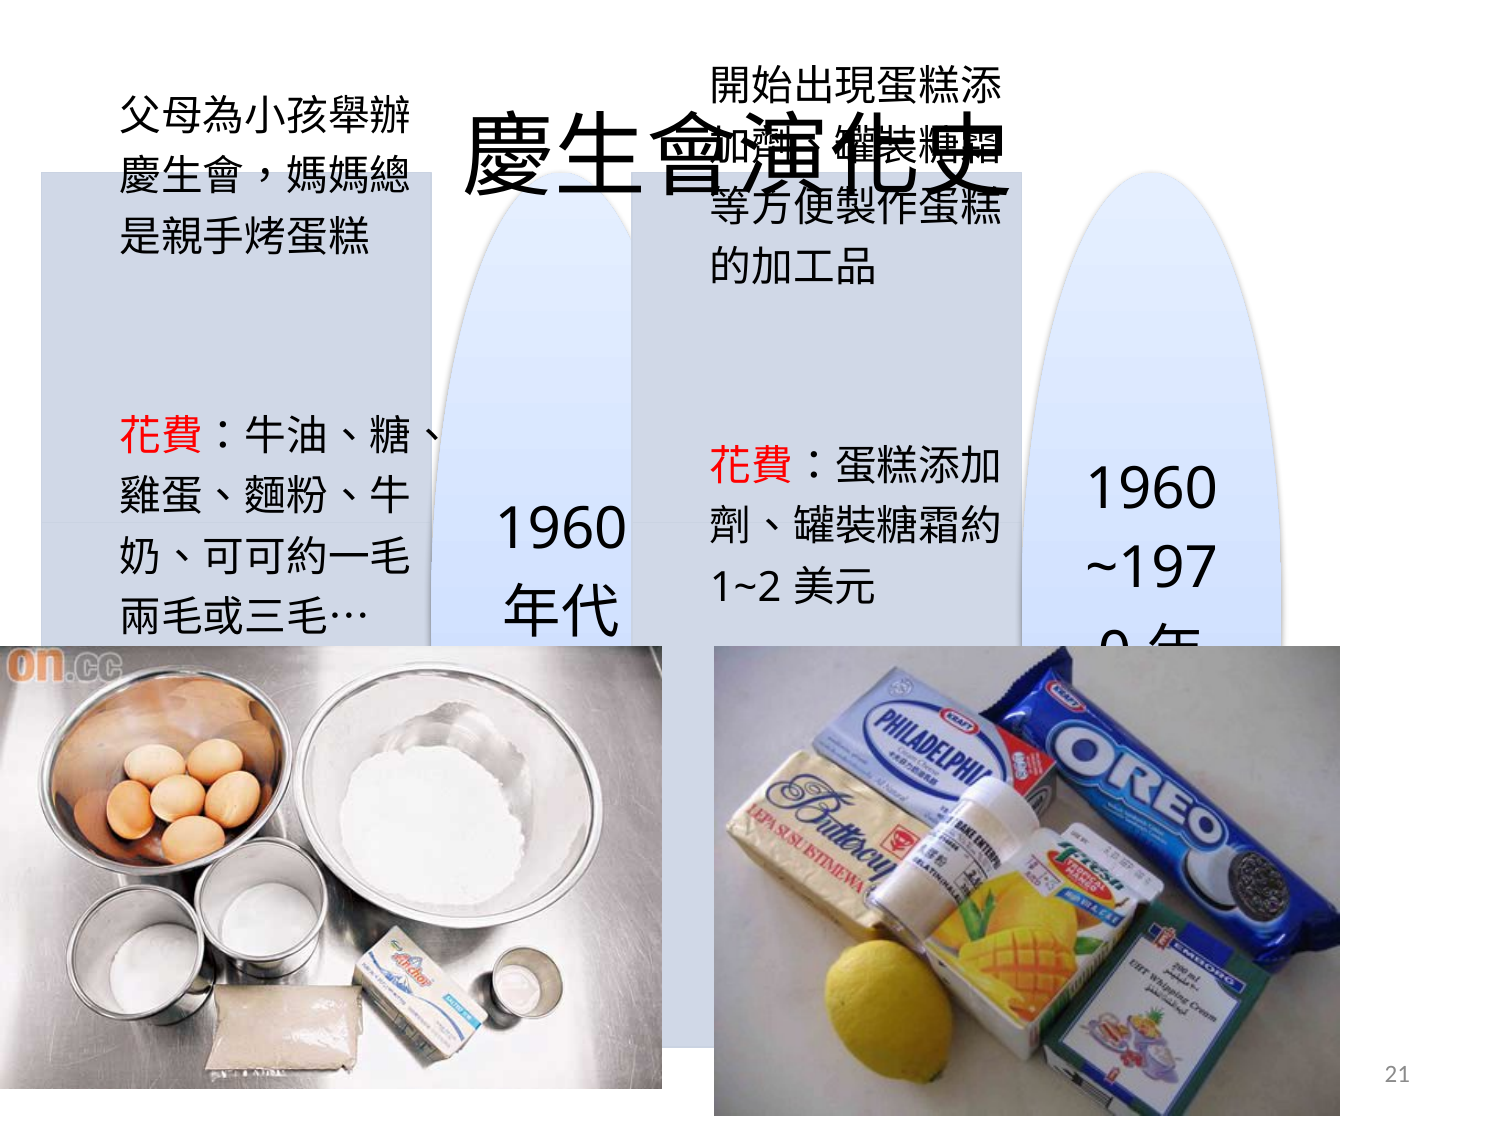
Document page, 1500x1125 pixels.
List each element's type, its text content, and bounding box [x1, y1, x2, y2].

picture [0, 646, 662, 1089]
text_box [631, 172, 1282, 1047]
slide_number 21 [1345, 1042, 1425, 1103]
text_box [41, 172, 630, 644]
picture [714, 646, 1340, 1116]
text_box 慶生會演化史 [448, 89, 1029, 171]
